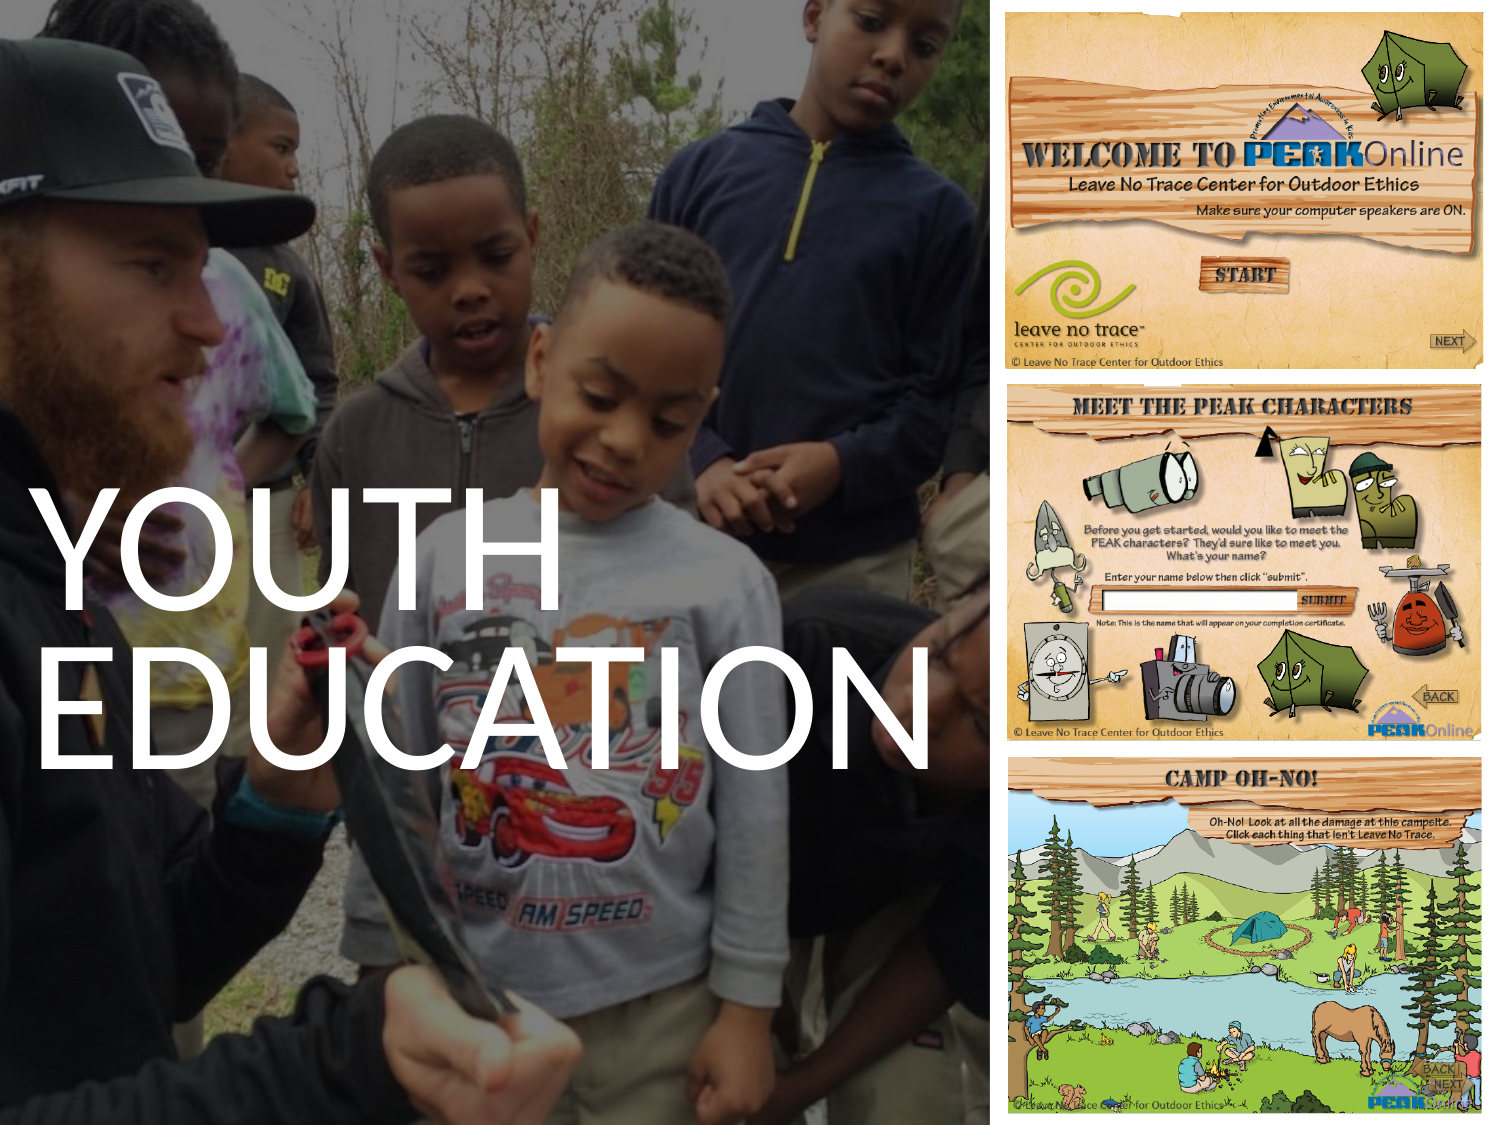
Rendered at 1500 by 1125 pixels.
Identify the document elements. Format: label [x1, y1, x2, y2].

picture [1007, 756, 1482, 1114]
picture [0, 0, 1000, 1125]
picture [1004, 11, 1485, 370]
picture [1006, 384, 1483, 742]
text_box [1001, 0, 1500, 1125]
